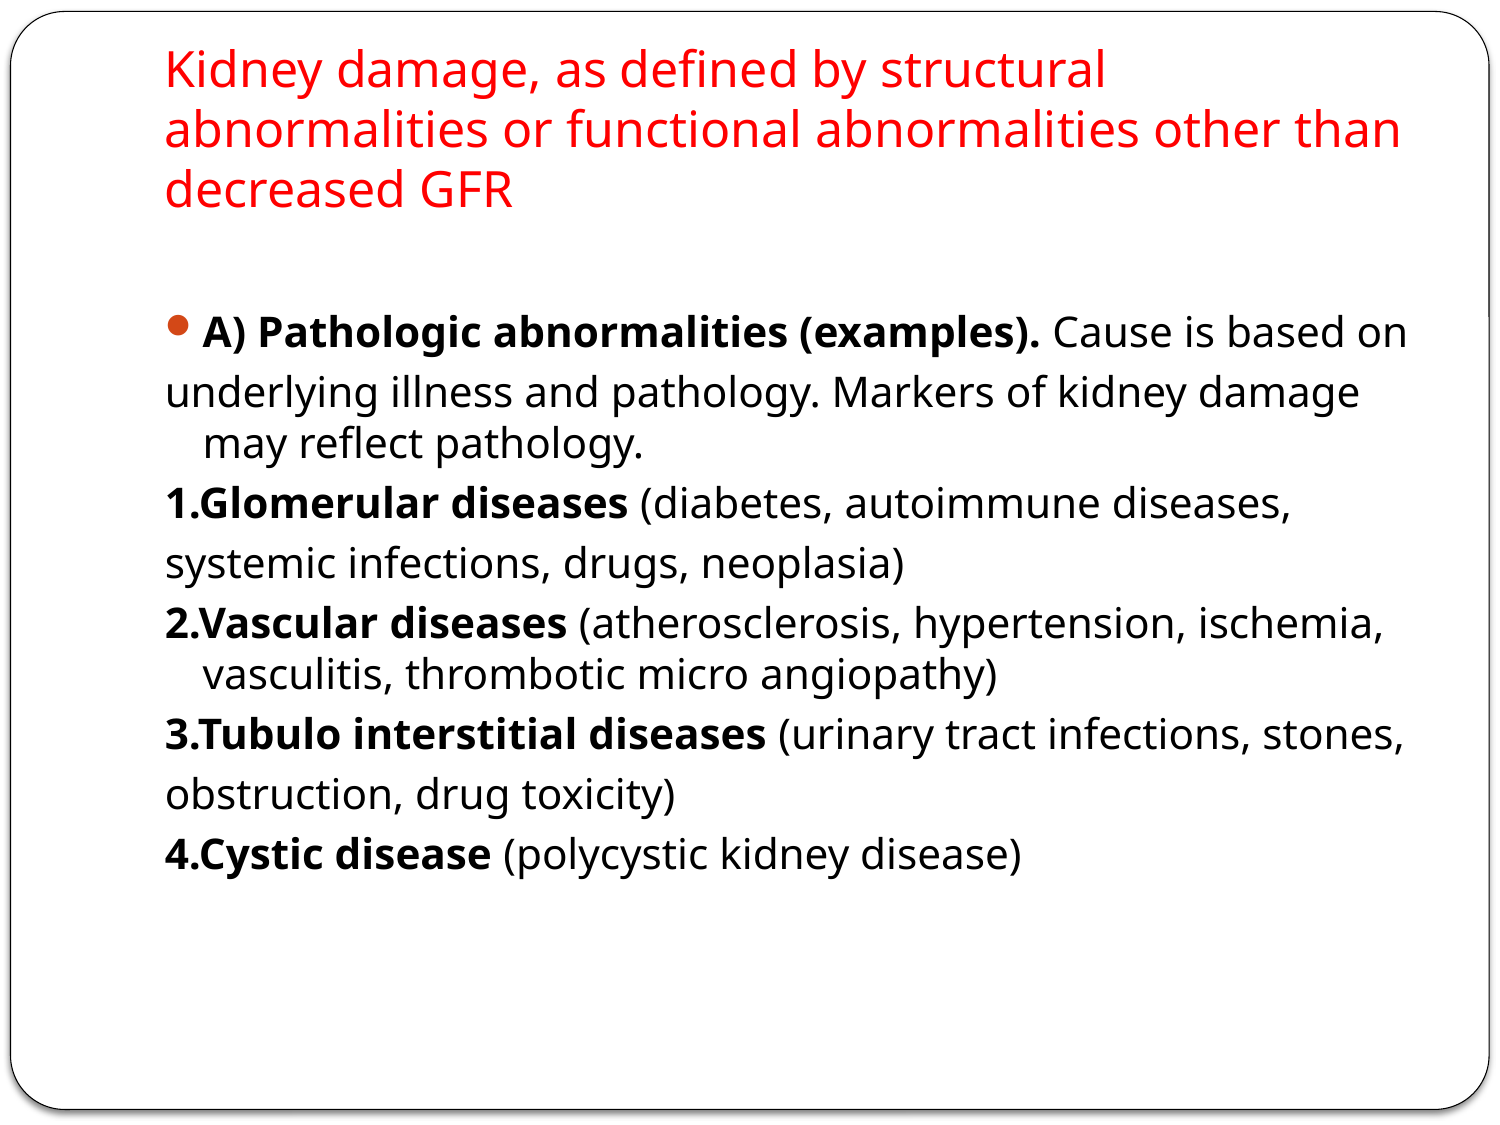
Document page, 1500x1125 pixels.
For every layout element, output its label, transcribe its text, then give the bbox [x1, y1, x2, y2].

list A) Pathologic abnormalities (examples). Cause is based on underlying illness and pathology. Markers of kidney damage may reflect pathology. 1.Glomerular diseases (diabetes, autoimmune diseases, systemic infections, drugs, neoplasia) 2.Vascular diseases (atherosclerosis, hypertension, ischemia, vasculitis, thrombotic micro angiopathy) 3.Tubulo interstitial diseases (urinary tract infections, stones, obstruction, drug toxicity) 4.Cystic disease (polycystic kidney disease) [150, 237, 1425, 988]
title Kidney damage, as defined by structural abnormalities or functional abnormalities other than decreased GFR [150, 45, 1425, 233]
